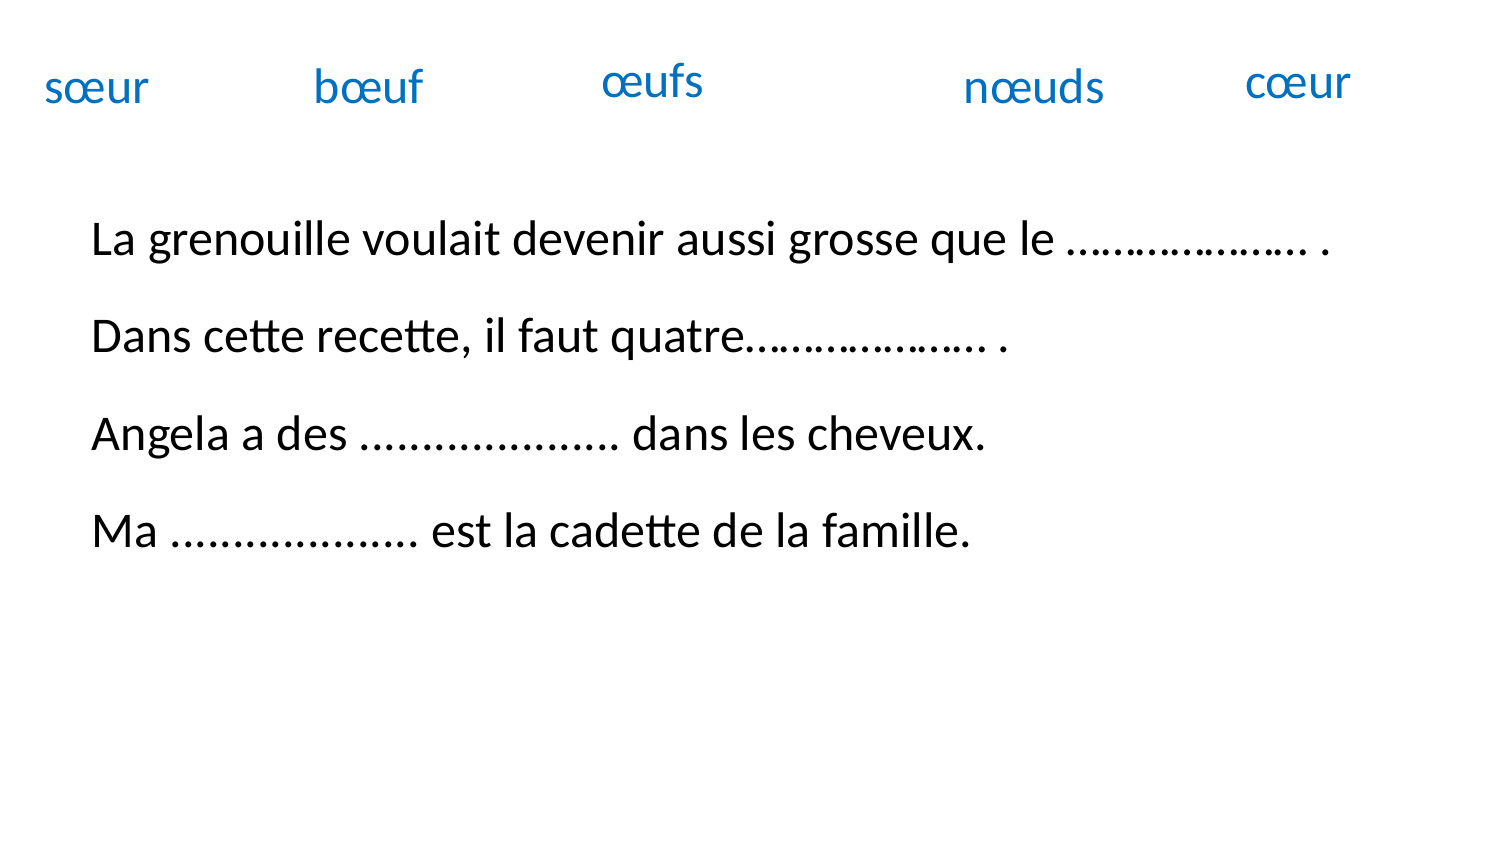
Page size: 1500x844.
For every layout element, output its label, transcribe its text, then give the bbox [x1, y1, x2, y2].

text_box nœuds [949, 46, 1231, 159]
text_box sœur [29, 46, 266, 151]
list La grenouille voulait devenir aussi grosse que le ………………… . Dans cette recette, il faut quatre………………… . Angela a des ..................... dans les cheveux. Ma .................... est la cadette de la famille. [76, 197, 1455, 678]
text_box bœuf [298, 46, 491, 150]
text_box cœur [1230, 40, 1467, 165]
text_box œufs [586, 40, 858, 144]
